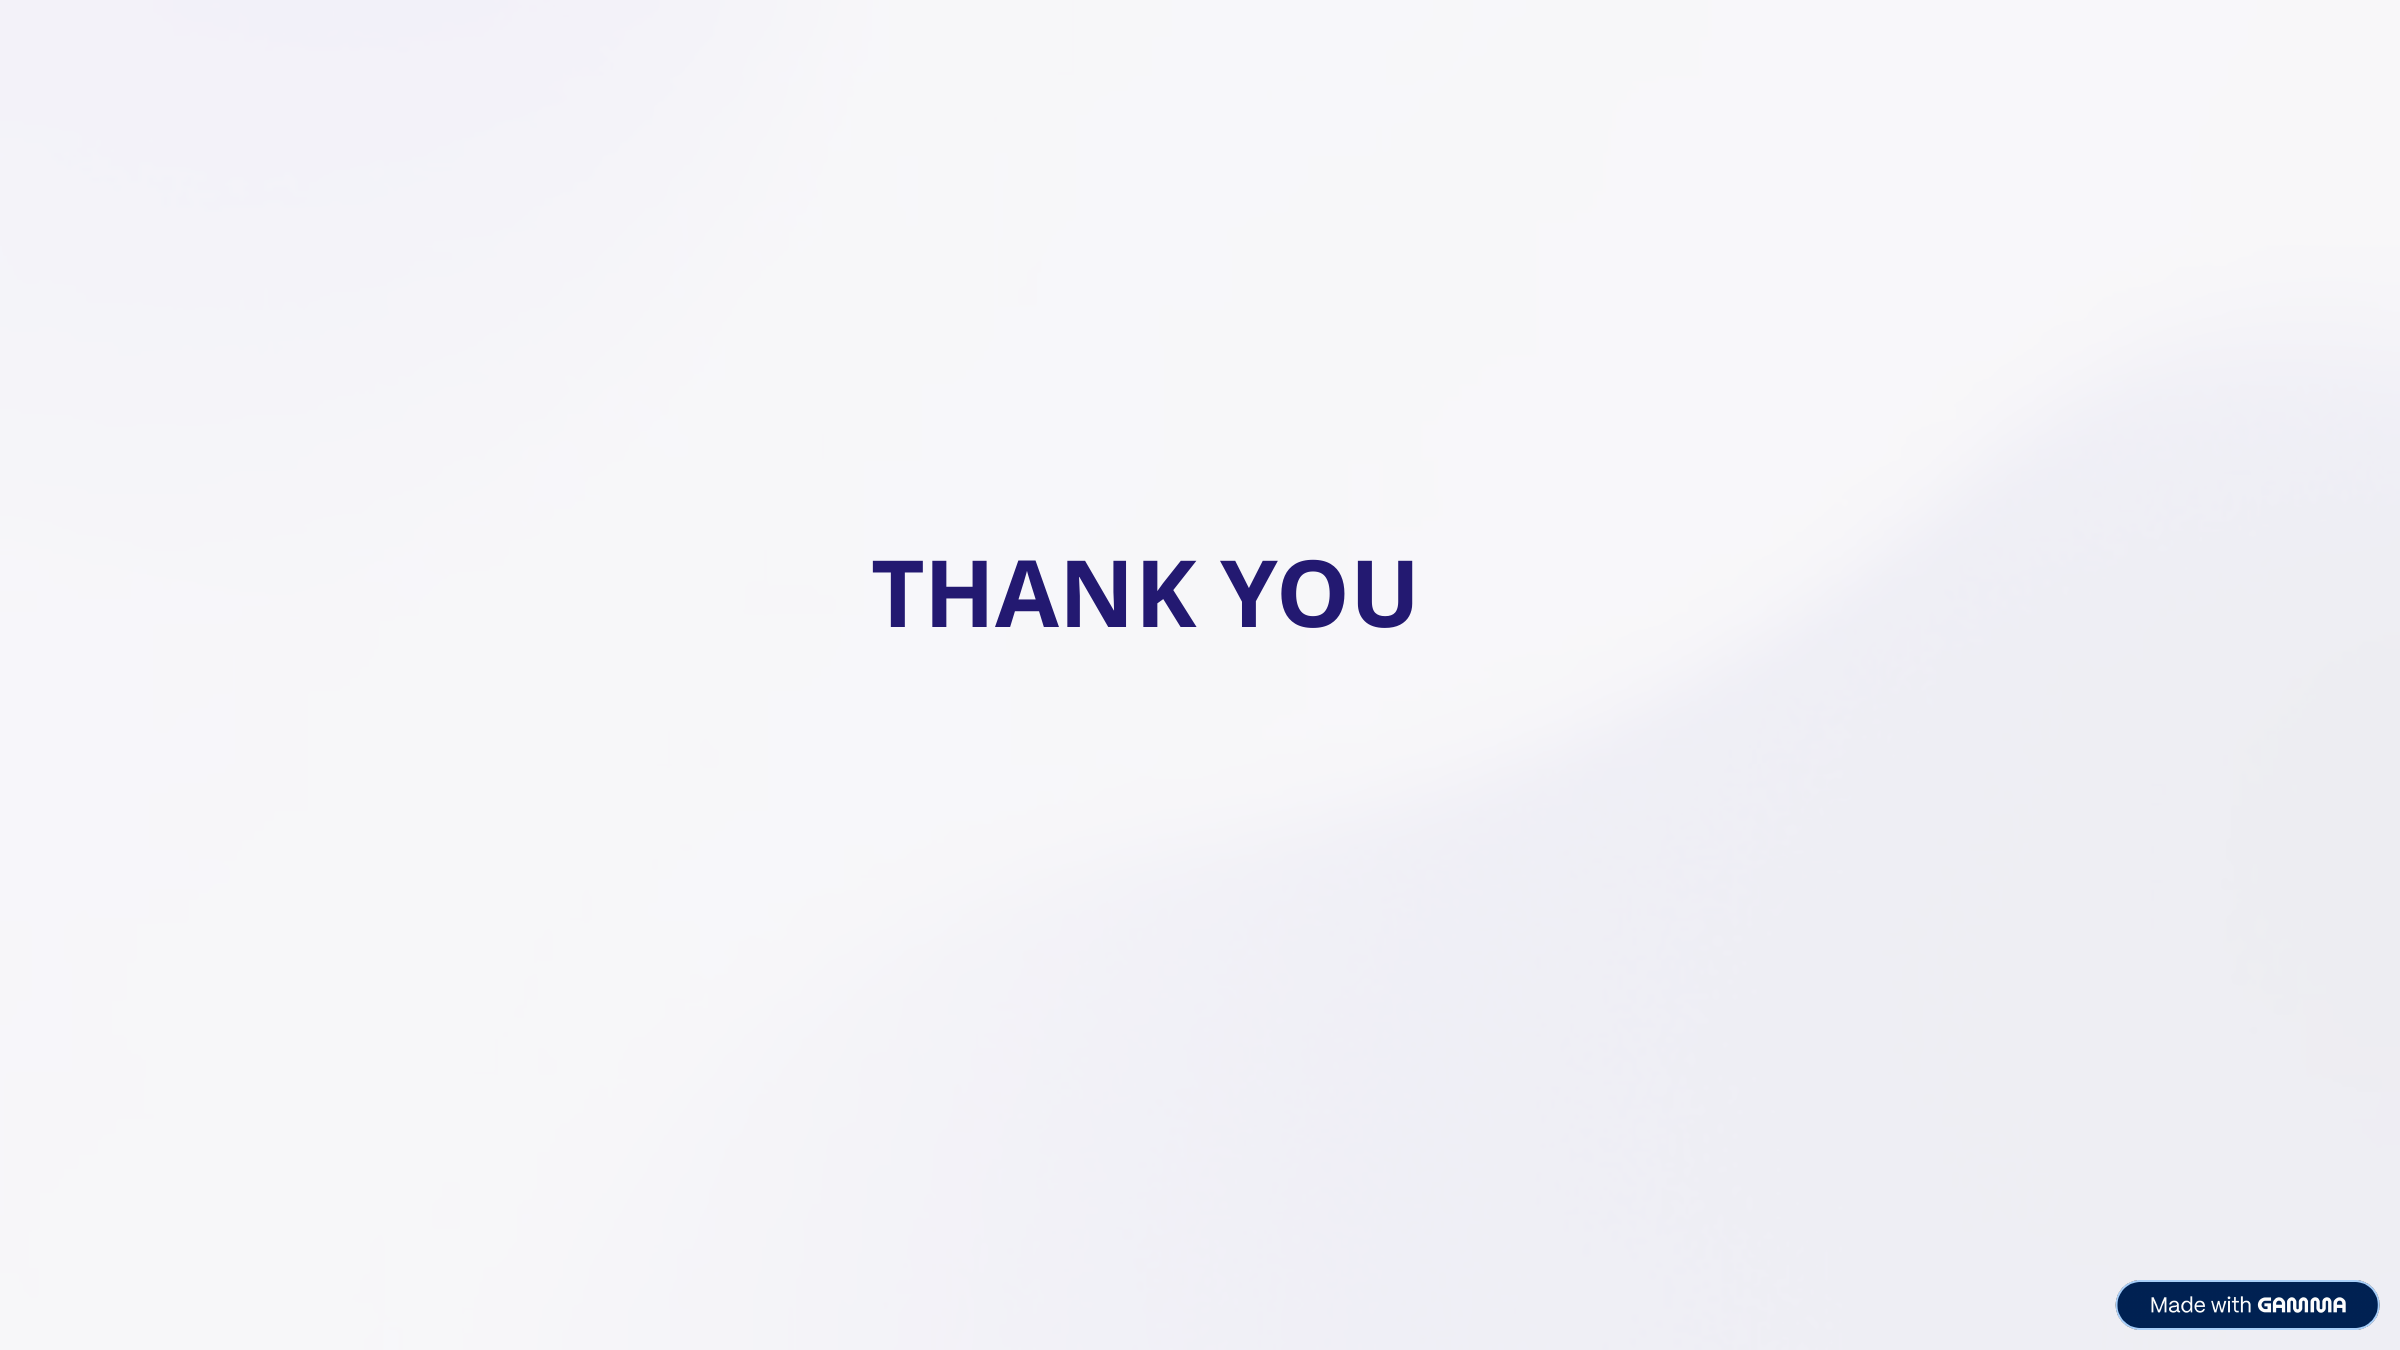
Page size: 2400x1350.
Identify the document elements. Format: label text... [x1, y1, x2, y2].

text_box THANK YOU [566, 530, 1726, 647]
picture [2106, 1271, 2389, 1339]
